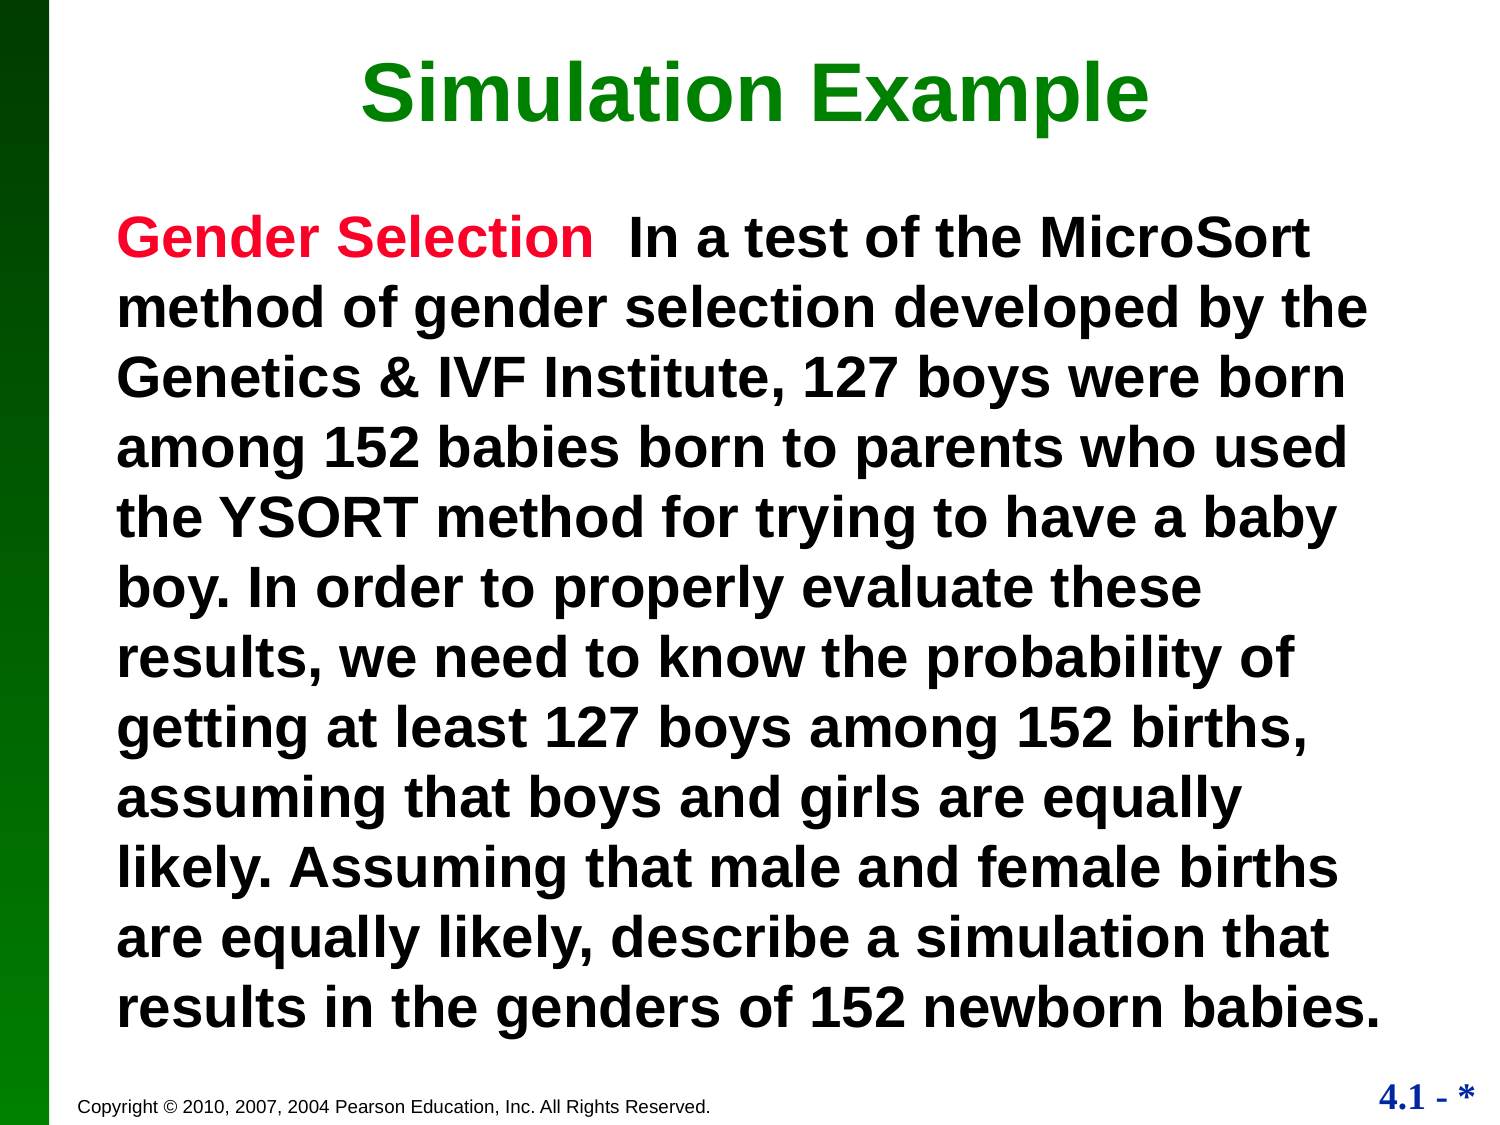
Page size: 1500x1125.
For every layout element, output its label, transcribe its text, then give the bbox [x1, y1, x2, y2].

title Simulation Example [87, 35, 1425, 153]
text_box Gender Selection In a test of the MicroSort method of gender selection developed by the Genetics & IVF Institute, 127 boys were born among 152 babies born to parents who used the YSORT method for trying to have a baby boy. In order to properly evaluate these results, we need to know the probability of getting at least 127 boys among 152 births, assuming that boys and girls are equally likely. Assuming that male and female births are equally likely, describe a simulation that results in the genders of 152 newborn babies. [101, 191, 1414, 1048]
